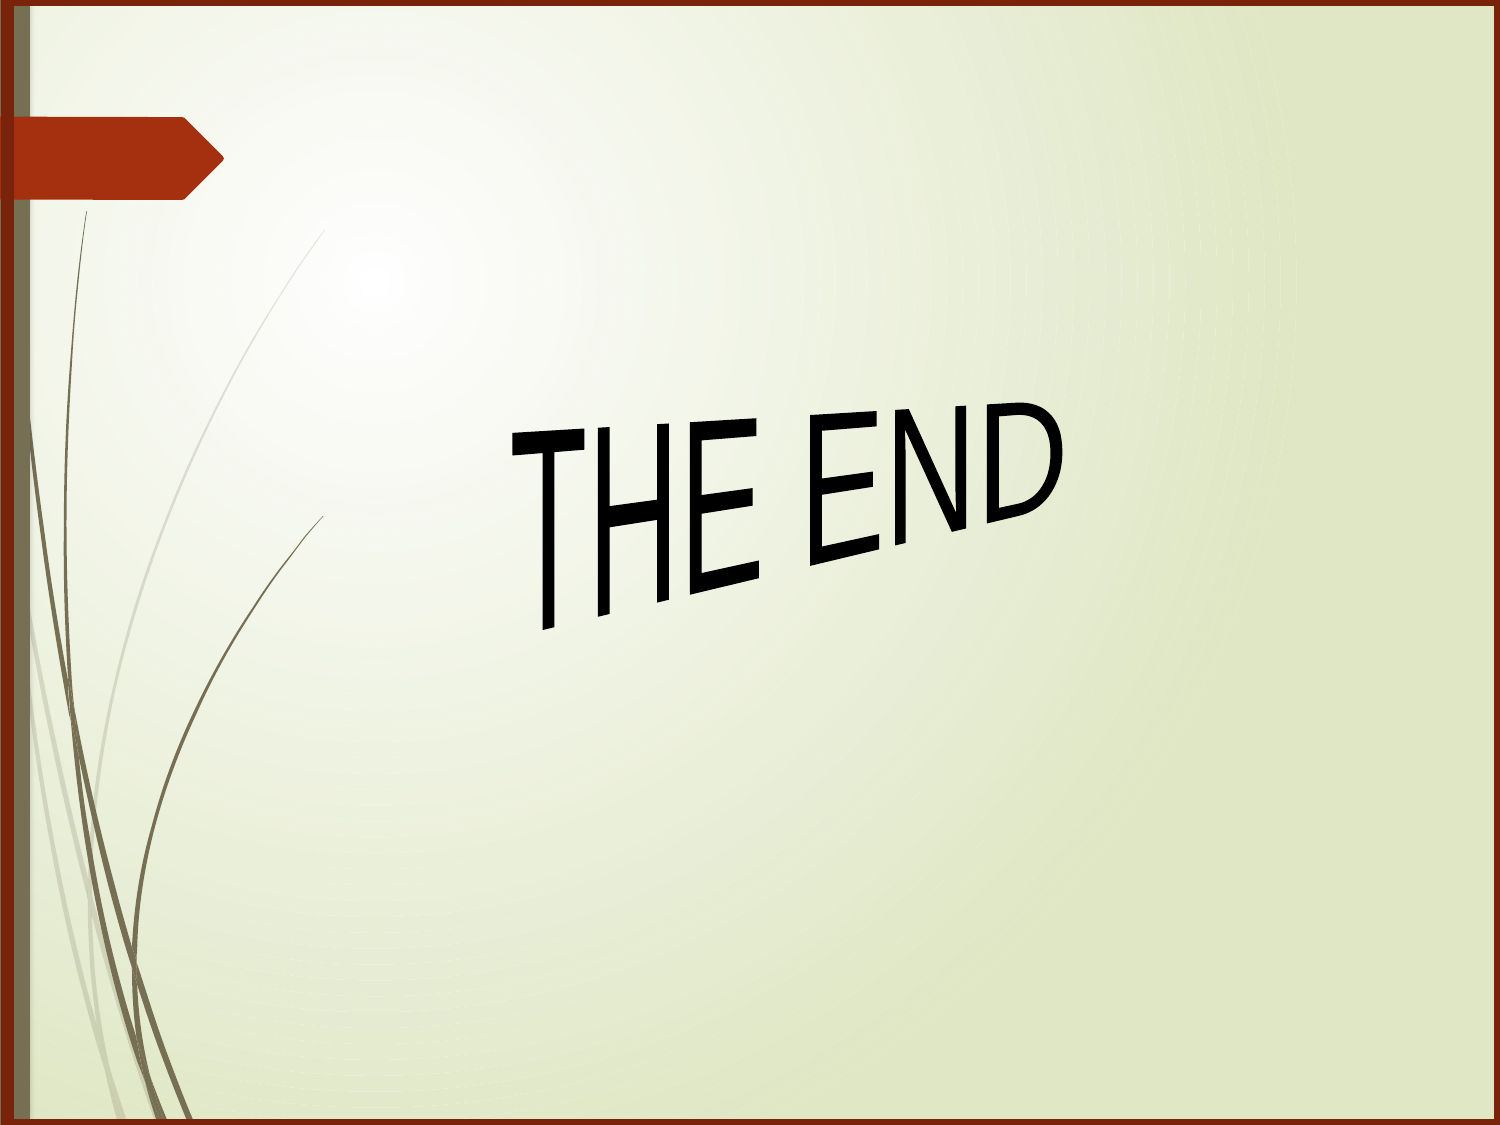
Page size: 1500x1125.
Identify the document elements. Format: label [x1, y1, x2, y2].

text_box [6, 0, 1500, 1125]
